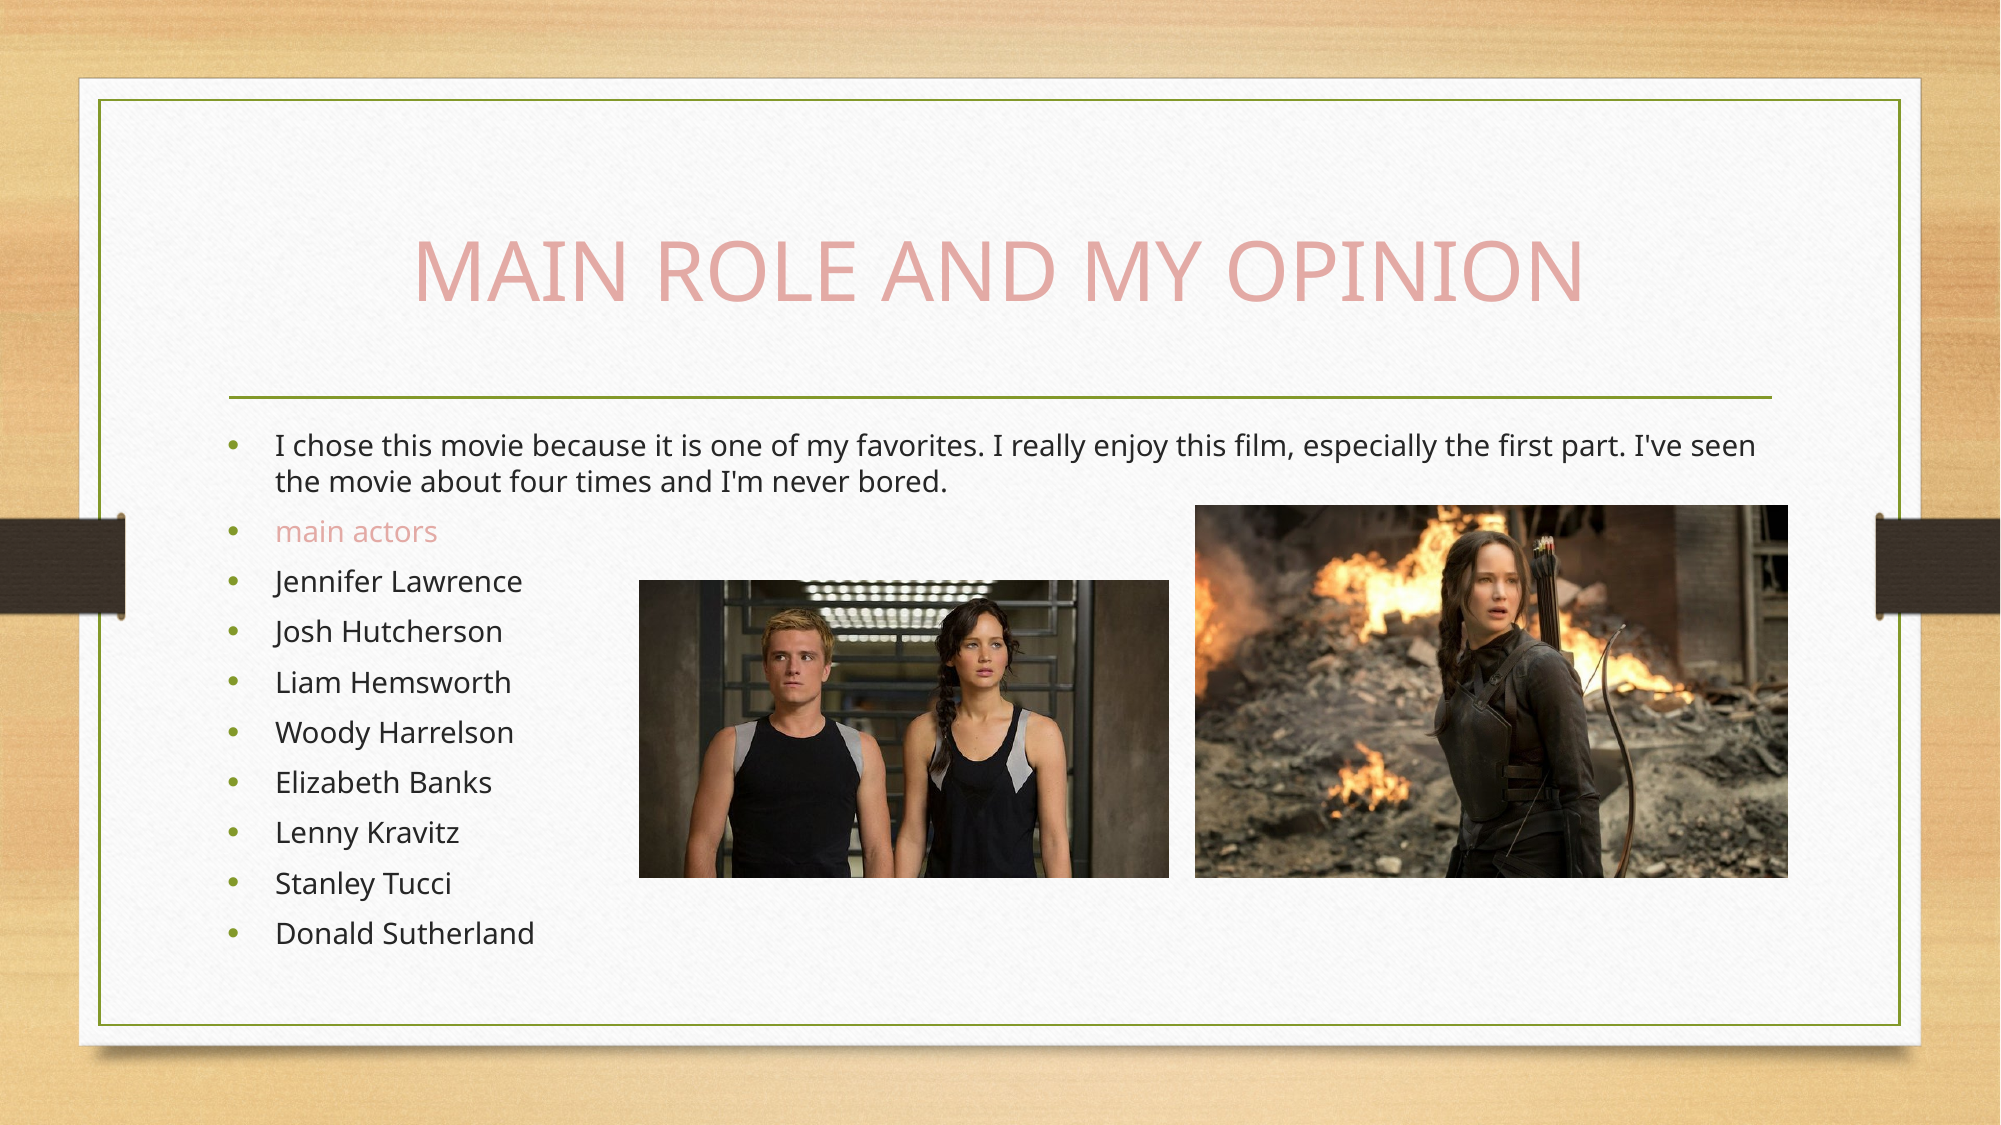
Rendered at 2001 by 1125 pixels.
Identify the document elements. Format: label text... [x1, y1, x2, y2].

list I chose this movie because it is one of my favorites. I really enjoy this film, especially the first part. I've seen the movie about four times and I'm never bored. main actors Jennifer Lawrence Josh Hutcherson Liam Hemsworth Woody Harrelson Elizabeth Banks Lenny Kravitz Stanley Tucci Donald Sutherland [212, 419, 1788, 964]
picture [0, 0, 2001, 1125]
title MAIN ROLE AND MY OPINION [212, 161, 1788, 375]
